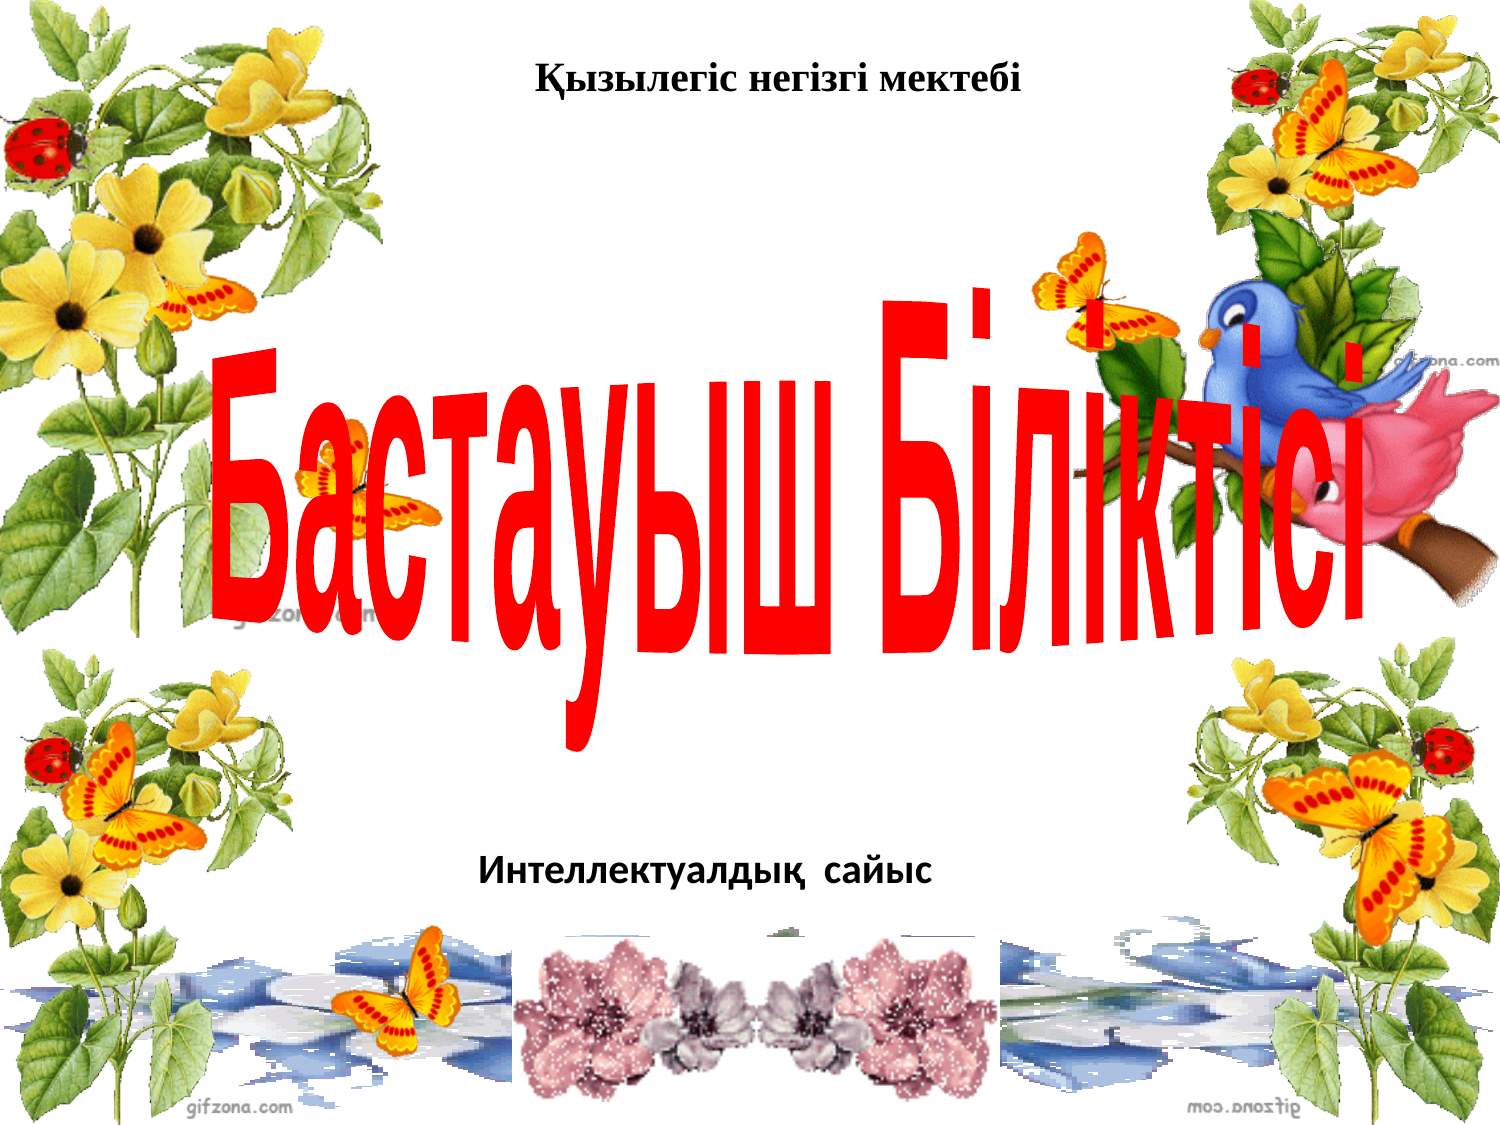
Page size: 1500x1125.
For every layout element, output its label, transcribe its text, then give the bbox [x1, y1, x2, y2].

text_box Қызылегіс негізгі мектебі [399, 42, 1157, 158]
picture [0, 637, 1500, 1125]
picture [0, 0, 468, 638]
text_box Интеллектуалдық сайыс [298, 834, 1157, 905]
picture [1000, 0, 1500, 609]
